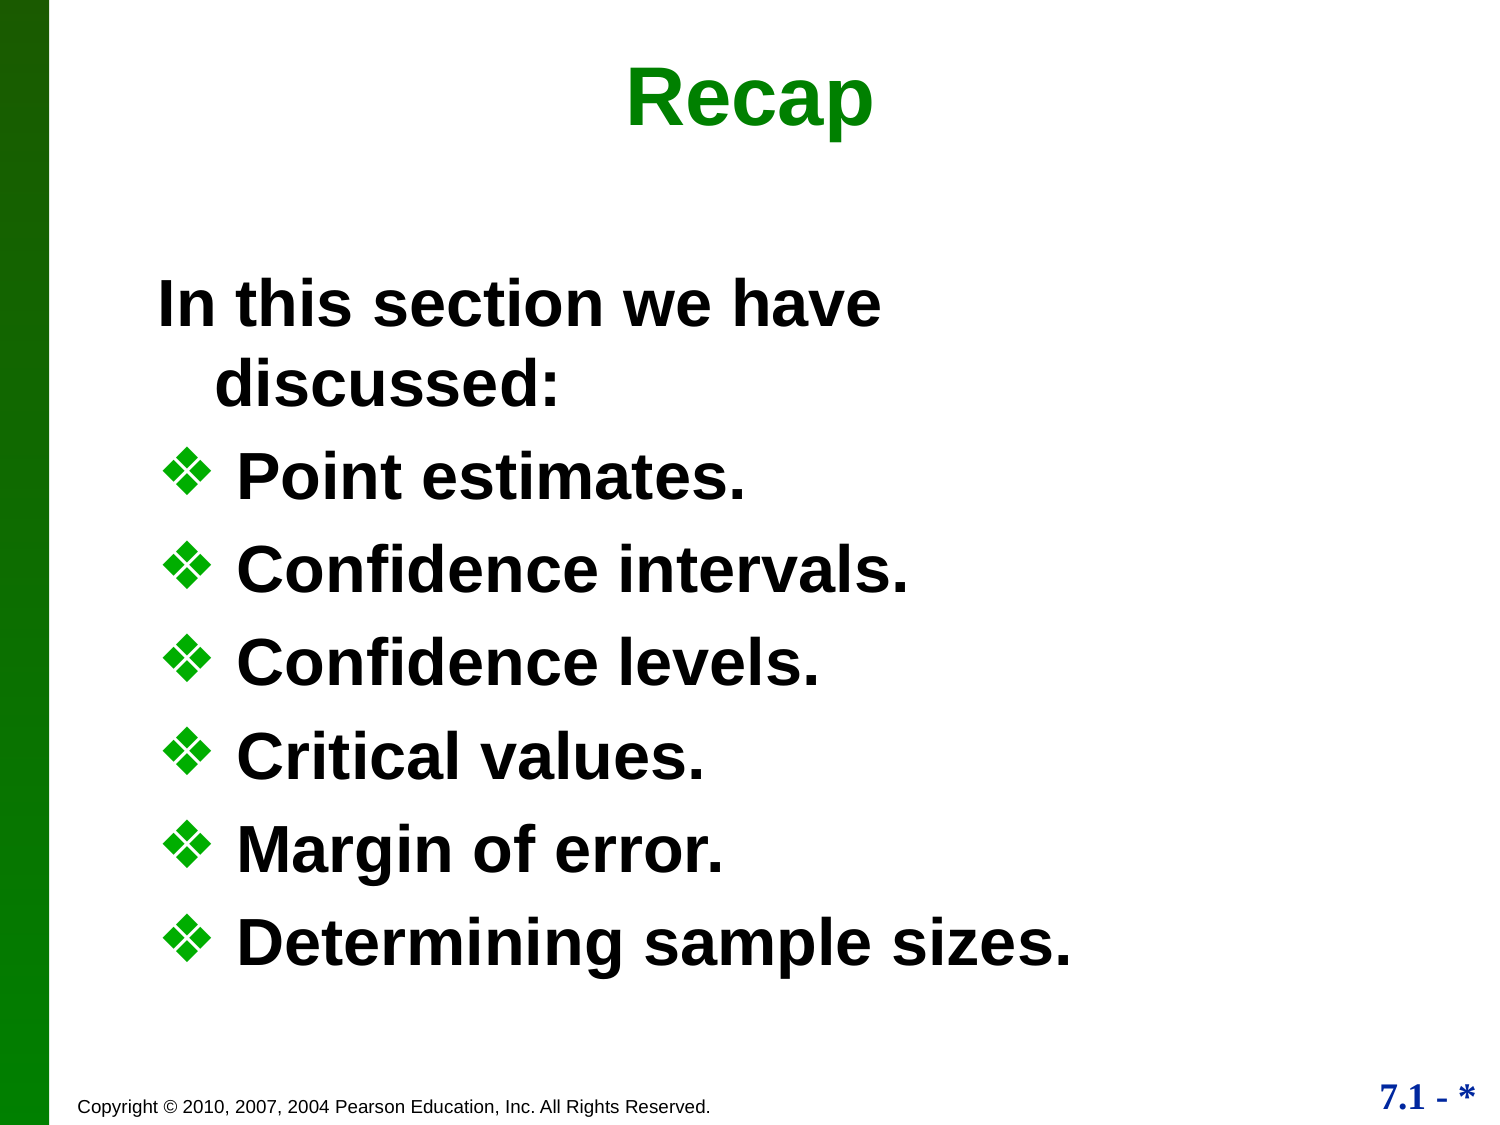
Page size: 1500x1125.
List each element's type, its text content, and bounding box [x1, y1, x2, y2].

list In this section we have discussed: Point estimates. Confidence intervals. Confidence levels. Critical values. Margin of error. Determining sample sizes. [142, 251, 1265, 1032]
title Recap [106, 24, 1394, 160]
